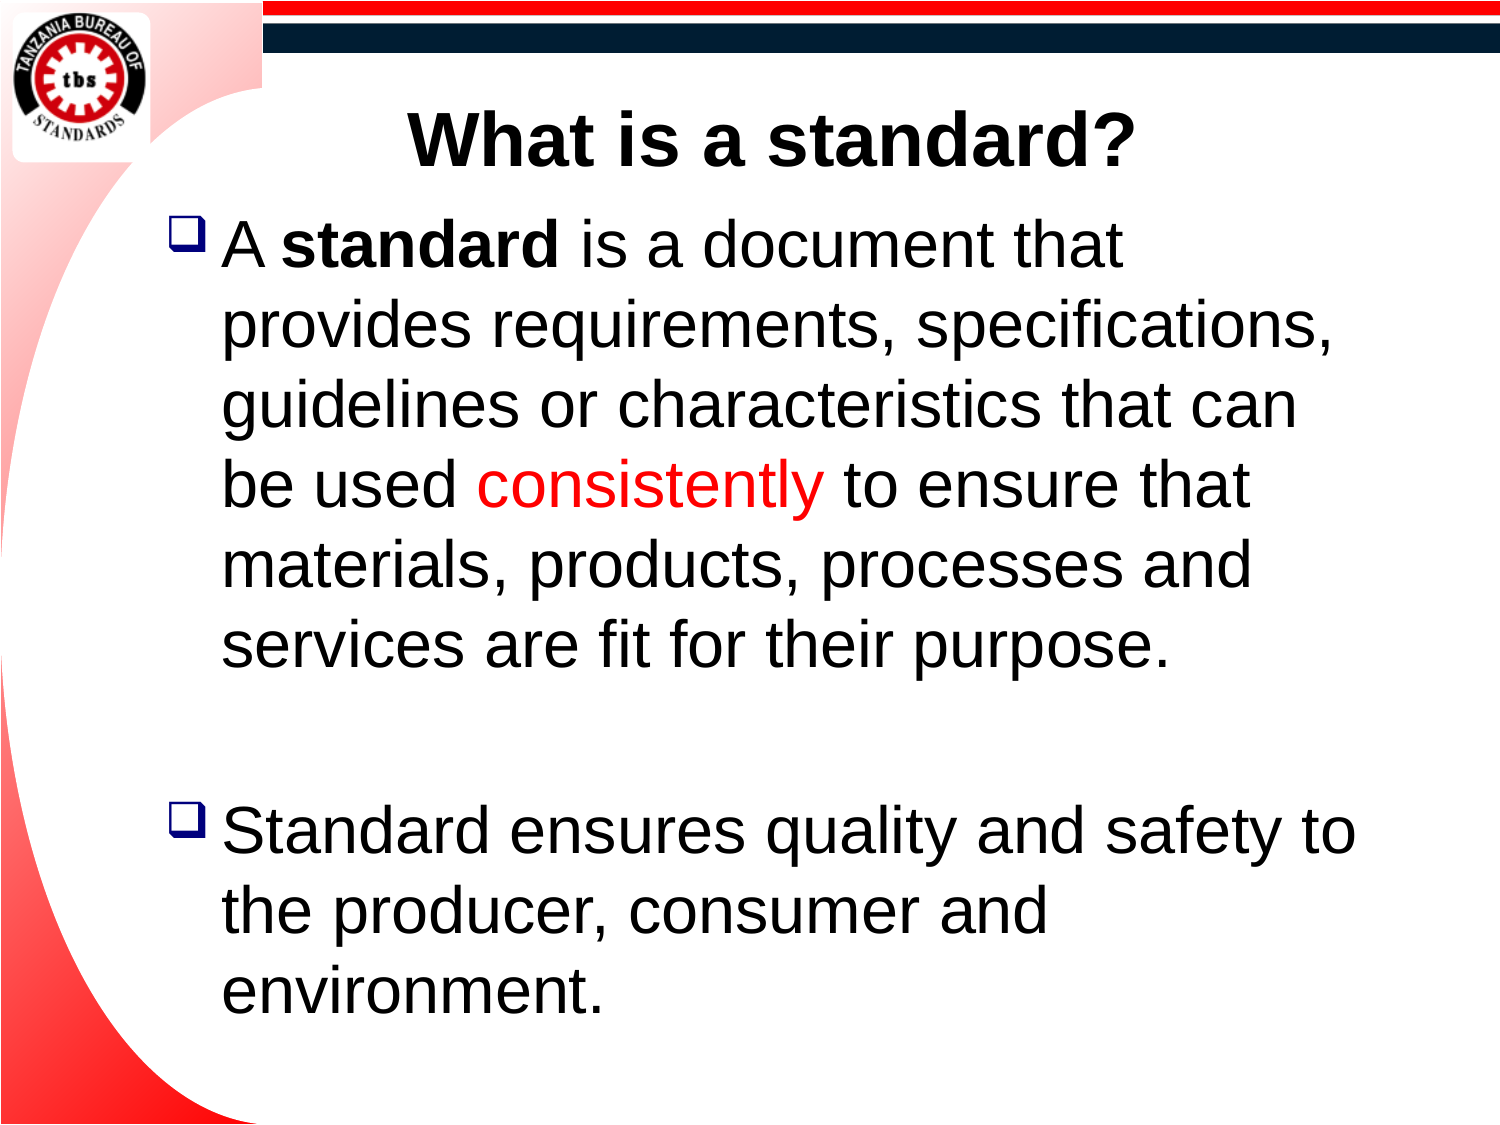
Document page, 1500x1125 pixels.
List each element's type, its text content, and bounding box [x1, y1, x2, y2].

picture [12, 12, 151, 163]
title What is a standard? [213, 89, 1333, 182]
list A standard is a document that provides requirements, specifications, guidelines or characteristics that can be used consistently to ensure that materials, products, processes and services are fit for their purpose. Standard ensures quality and safety to the producer, consumer and environment. [150, 193, 1397, 944]
picture [263, 1, 1500, 53]
